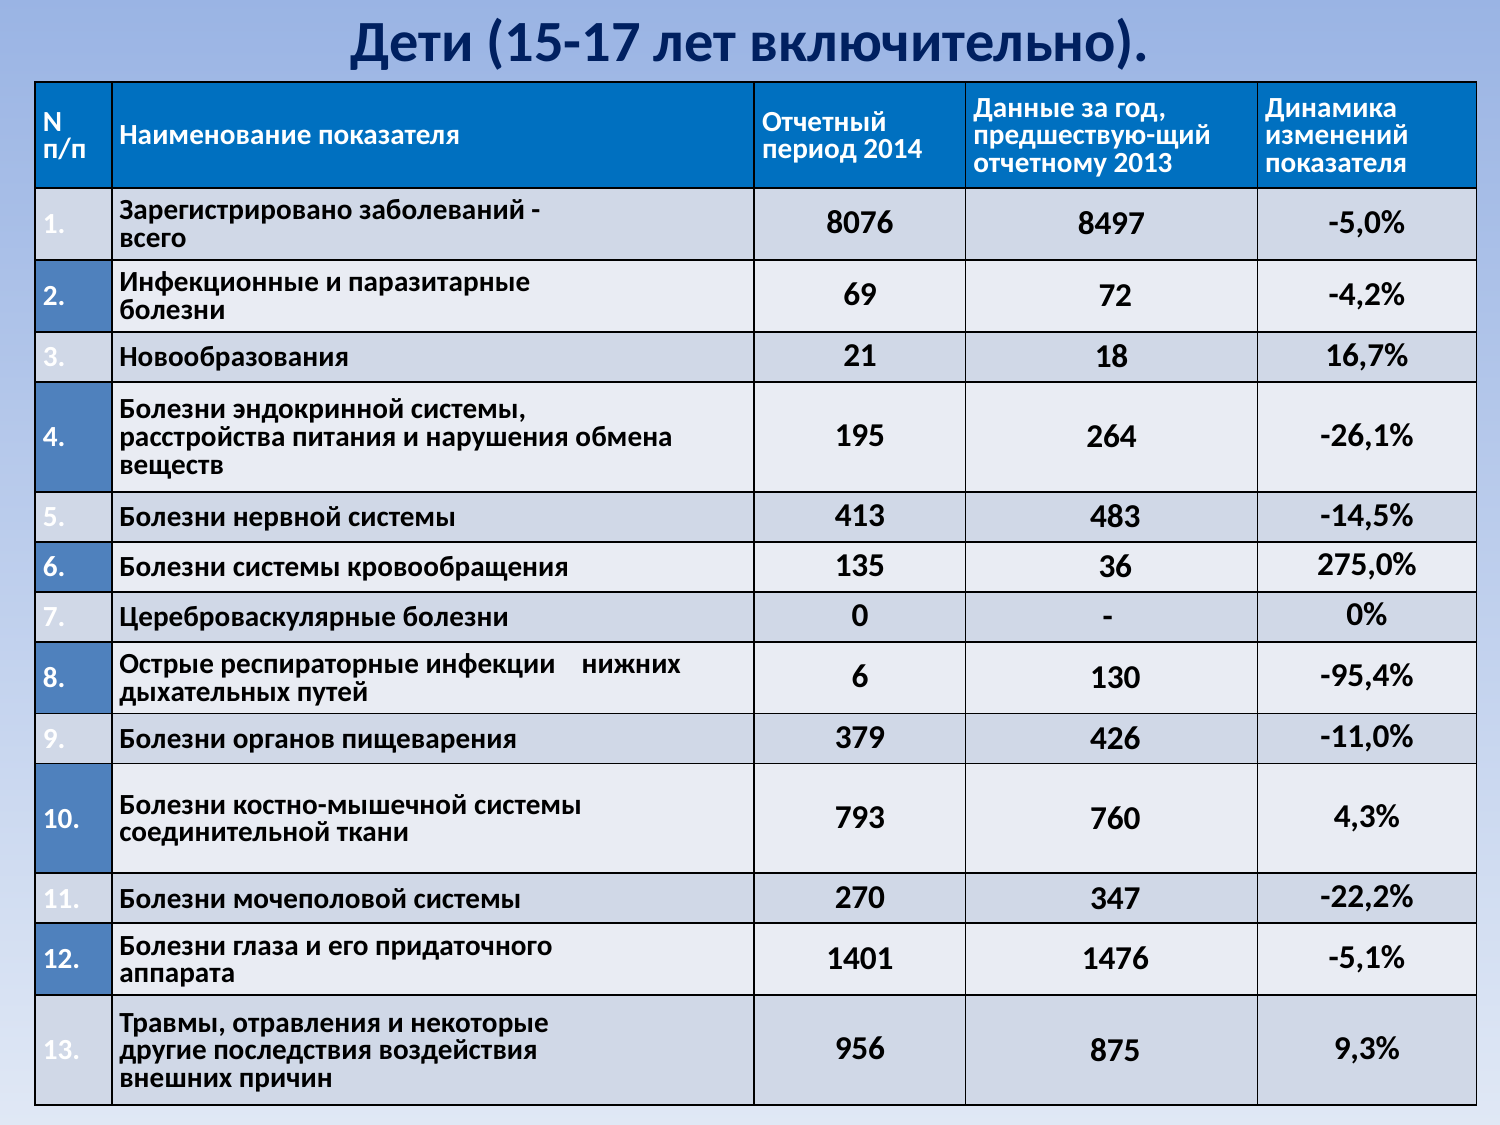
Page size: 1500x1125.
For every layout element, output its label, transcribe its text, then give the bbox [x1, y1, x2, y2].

table_cell 1476 [966, 924, 1257, 994]
table_cell Инфекционные и паразитарные болезни [113, 261, 753, 331]
table_cell 760 [966, 764, 1257, 872]
table_cell Травмы, отравления и некоторые другие последствия воздействия внешних причин [113, 996, 753, 1104]
table_cell 483 [966, 493, 1257, 541]
table_cell 2. [36, 261, 111, 331]
table_header Динамика изменений показателя [1258, 83, 1476, 187]
table_cell 72 [966, 261, 1257, 331]
table_cell 16,7% [1258, 333, 1476, 381]
table_cell 8076 [755, 189, 965, 259]
table_cell 275,0% [1258, 543, 1476, 591]
table_cell 13. [36, 996, 111, 1104]
table_cell 11. [36, 874, 111, 922]
table_cell 956 [755, 996, 965, 1104]
table_cell 6. [36, 543, 111, 591]
table_cell 9,3% [1258, 996, 1476, 1104]
table_cell 379 [755, 714, 965, 763]
table_header Отчетный период 2014 [755, 83, 965, 187]
table_cell 8497 [966, 189, 1257, 259]
table_cell 36 [966, 543, 1257, 591]
table_cell 4,3% [1258, 764, 1476, 872]
table_cell -4,2% [1258, 261, 1476, 331]
table_cell 6 [755, 643, 965, 713]
table_cell -95,4% [1258, 643, 1476, 713]
table_cell Болезни системы кровообращения [113, 543, 753, 591]
table_cell Болезни костно-мышечной системы соединительной ткани [113, 764, 753, 872]
table_cell -14,5% [1258, 493, 1476, 541]
table_cell 195 [755, 383, 965, 491]
table_cell 69 [755, 261, 965, 331]
table_cell 21 [755, 333, 965, 381]
table_cell 0% [1258, 593, 1476, 641]
table_cell -5,1% [1258, 924, 1476, 994]
table_cell Болезни эндокринной системы, расстройства питания и нарушения обмена веществ [113, 383, 753, 491]
table_cell Болезни органов пищеварения [113, 714, 753, 763]
table_cell 1401 [755, 924, 965, 994]
table_cell 130 [966, 643, 1257, 713]
table_cell 12. [36, 924, 111, 994]
table_cell -26,1% [1258, 383, 1476, 491]
table_cell Болезни глаза и его придаточного аппарата [113, 924, 753, 994]
table_cell 5. [36, 493, 111, 541]
table_cell 426 [966, 714, 1257, 763]
table_cell 7. [36, 593, 111, 641]
table_cell 347 [966, 874, 1257, 922]
table_cell 3. [36, 333, 111, 381]
table_cell Болезни нервной системы [113, 493, 753, 541]
table_cell 135 [755, 543, 965, 591]
table_cell -5,0% [1258, 189, 1476, 259]
table_cell 1. [36, 189, 111, 259]
table_cell 0 [755, 593, 965, 641]
table_cell -22,2% [1258, 874, 1476, 922]
table_cell Цереброваскулярные болезни [113, 593, 753, 641]
table_cell 8. [36, 643, 111, 713]
table_cell Новообразования [113, 333, 753, 381]
table_header Наименование показателя [113, 83, 753, 187]
table_header Данные за год, предшествую-щий отчетному 2013 [966, 83, 1257, 187]
table_cell Зарегистрировано заболеваний - всего [113, 189, 753, 259]
table_cell Болезни мочеполовой системы [113, 874, 753, 922]
table_cell 875 [966, 996, 1257, 1104]
table_cell 413 [755, 493, 965, 541]
table_header N п/п [36, 83, 111, 187]
title Дети (15-17 лет включительно). [74, 0, 1426, 81]
table_cell 10. [36, 764, 111, 872]
table_cell 4. [36, 383, 111, 491]
table_cell Острые респираторные инфекции нижних дыхательных путей [113, 643, 753, 713]
table_cell 264 [966, 383, 1257, 491]
table_cell 270 [755, 874, 965, 922]
table_cell 9. [36, 714, 111, 763]
table_cell 793 [755, 764, 965, 872]
table_cell - [966, 593, 1257, 641]
table_cell -11,0% [1258, 714, 1476, 763]
table_cell 18 [966, 333, 1257, 381]
